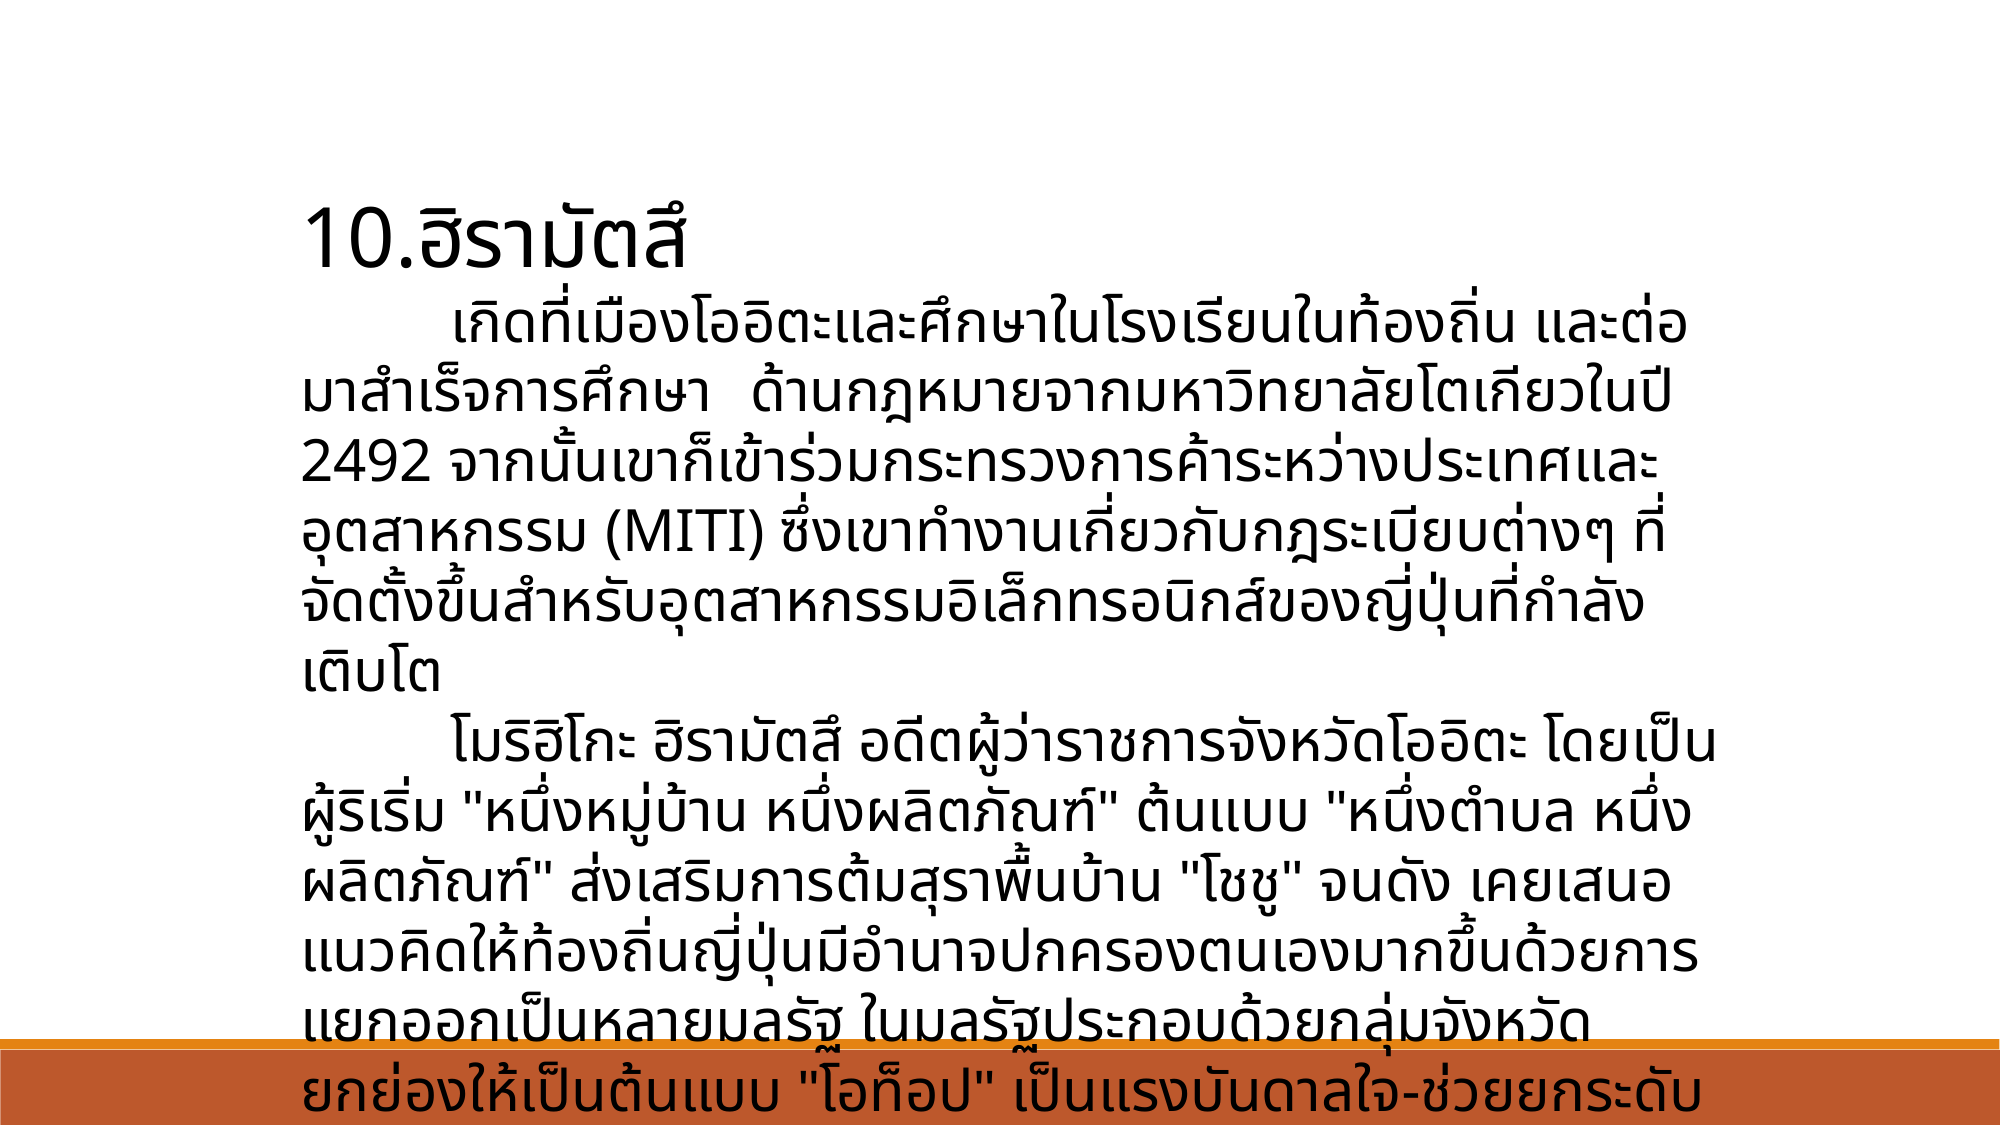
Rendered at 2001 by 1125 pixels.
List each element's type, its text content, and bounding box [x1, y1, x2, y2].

text_box 10.ฮิรามัตสึ เกิดที่เมืองโออิตะและศึกษาในโรงเรียนในท้องถิ่น และต่อมาสำเร็จการศึกษา ด้านกฎหมายจากมหาวิทยาลัยโตเกียวในปี 2492 จากนั้นเขาก็เข้าร่วมกระทรวงการค้าระหว่างประเทศและอุตสาหกรรม (MITI) ซึ่งเขาทำงานเกี่ยวกับกฎระเบียบต่างๆ ที่จัดตั้งขึ้นสำหรับอุตสาหกรรมอิเล็กทรอนิกส์ของญี่ปุ่นที่กำลังเติบโต โมริฮิโกะ ฮิรามัตสึ อดีตผู้ว่าราชการจังหวัดโออิตะ โดยเป็นผู้ริเริ่ม "หนึ่งหมู่บ้าน หนึ่งผลิตภัณฑ์" ต้นแบบ "หนึ่งตำบล หนึ่งผลิตภัณฑ์" ส่งเสริมการต้มสุราพื้นบ้าน "โชชู" จนดัง เคยเสนอแนวคิดให้ท้องถิ่นญี่ปุ่นมีอำนาจปกครองตนเองมากขึ้นด้วยการแยกออกเป็นหลายมลรัฐ ในมลรัฐประกอบด้วยกลุ่มจังหวัด ยกย่องให้เป็นต้นแบบ "โอท็อป" เป็นแรงบันดาลใจ-ช่วยยกระดับคุณภาพชีวิตประชาชนไทยอย่างกว้างขวาง [285, 176, 1742, 1125]
